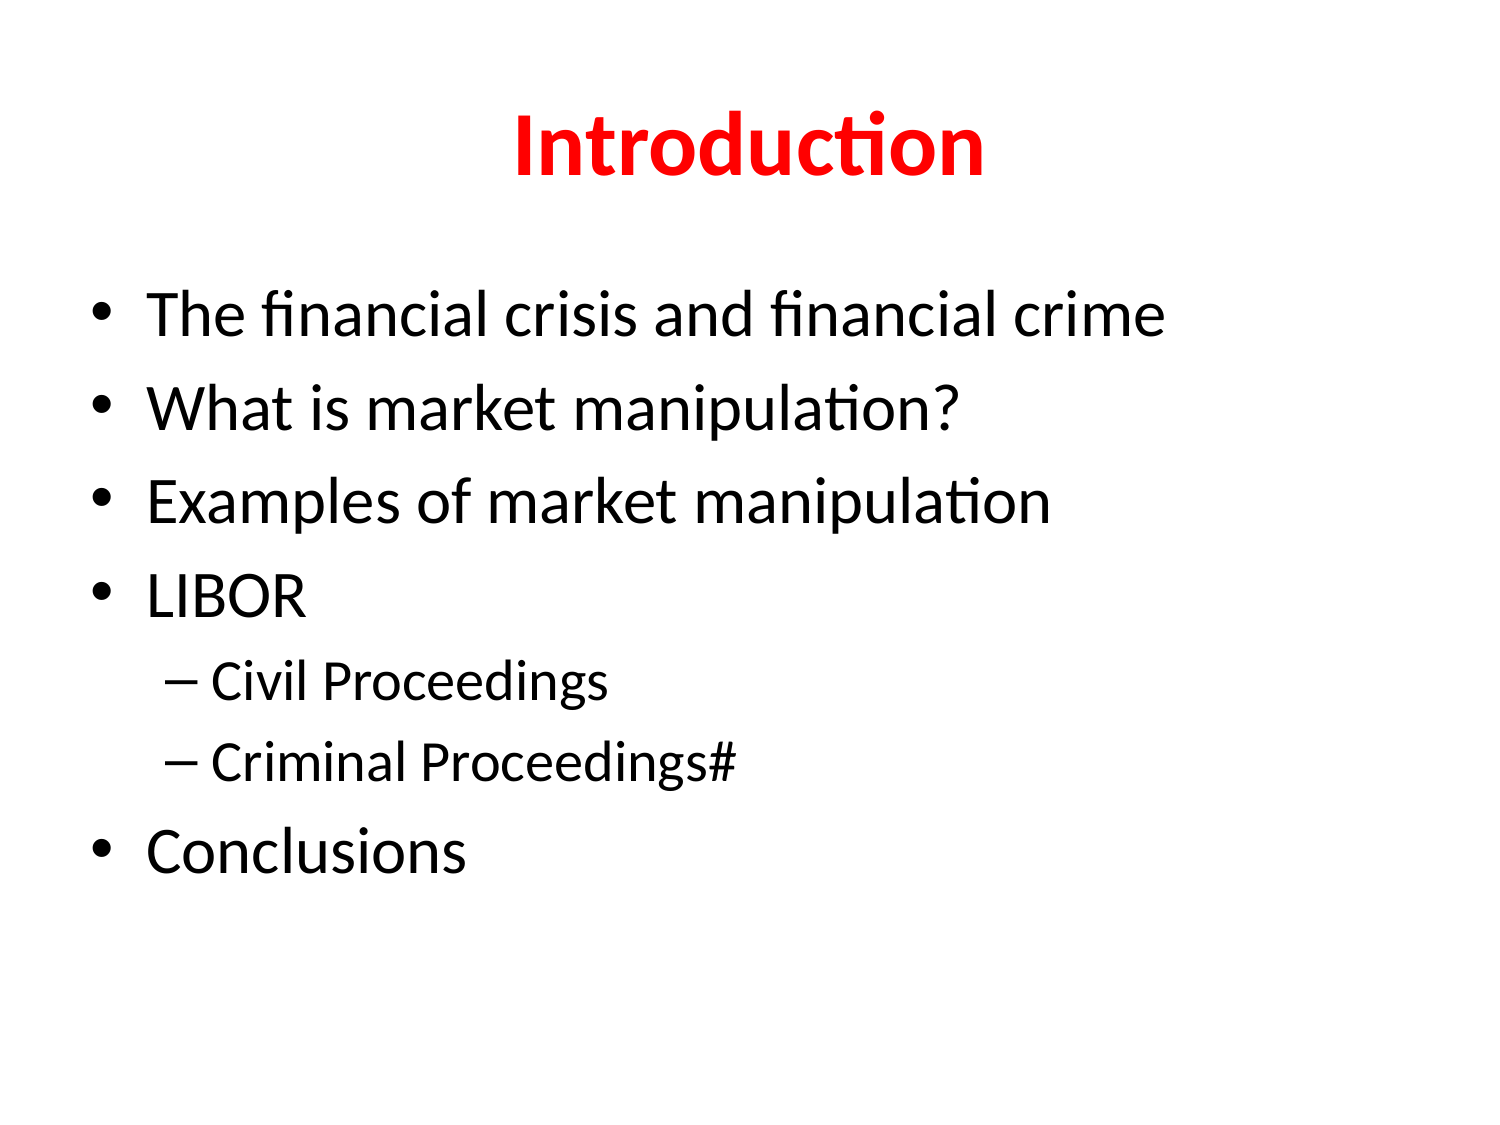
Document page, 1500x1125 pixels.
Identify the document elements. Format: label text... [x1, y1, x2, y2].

title Introduction [75, 45, 1425, 233]
list The financial crisis and financial crime What is market manipulation? Examples of market manipulation LIBOR Civil Proceedings Criminal Proceedings# Conclusions [75, 262, 1425, 1005]
